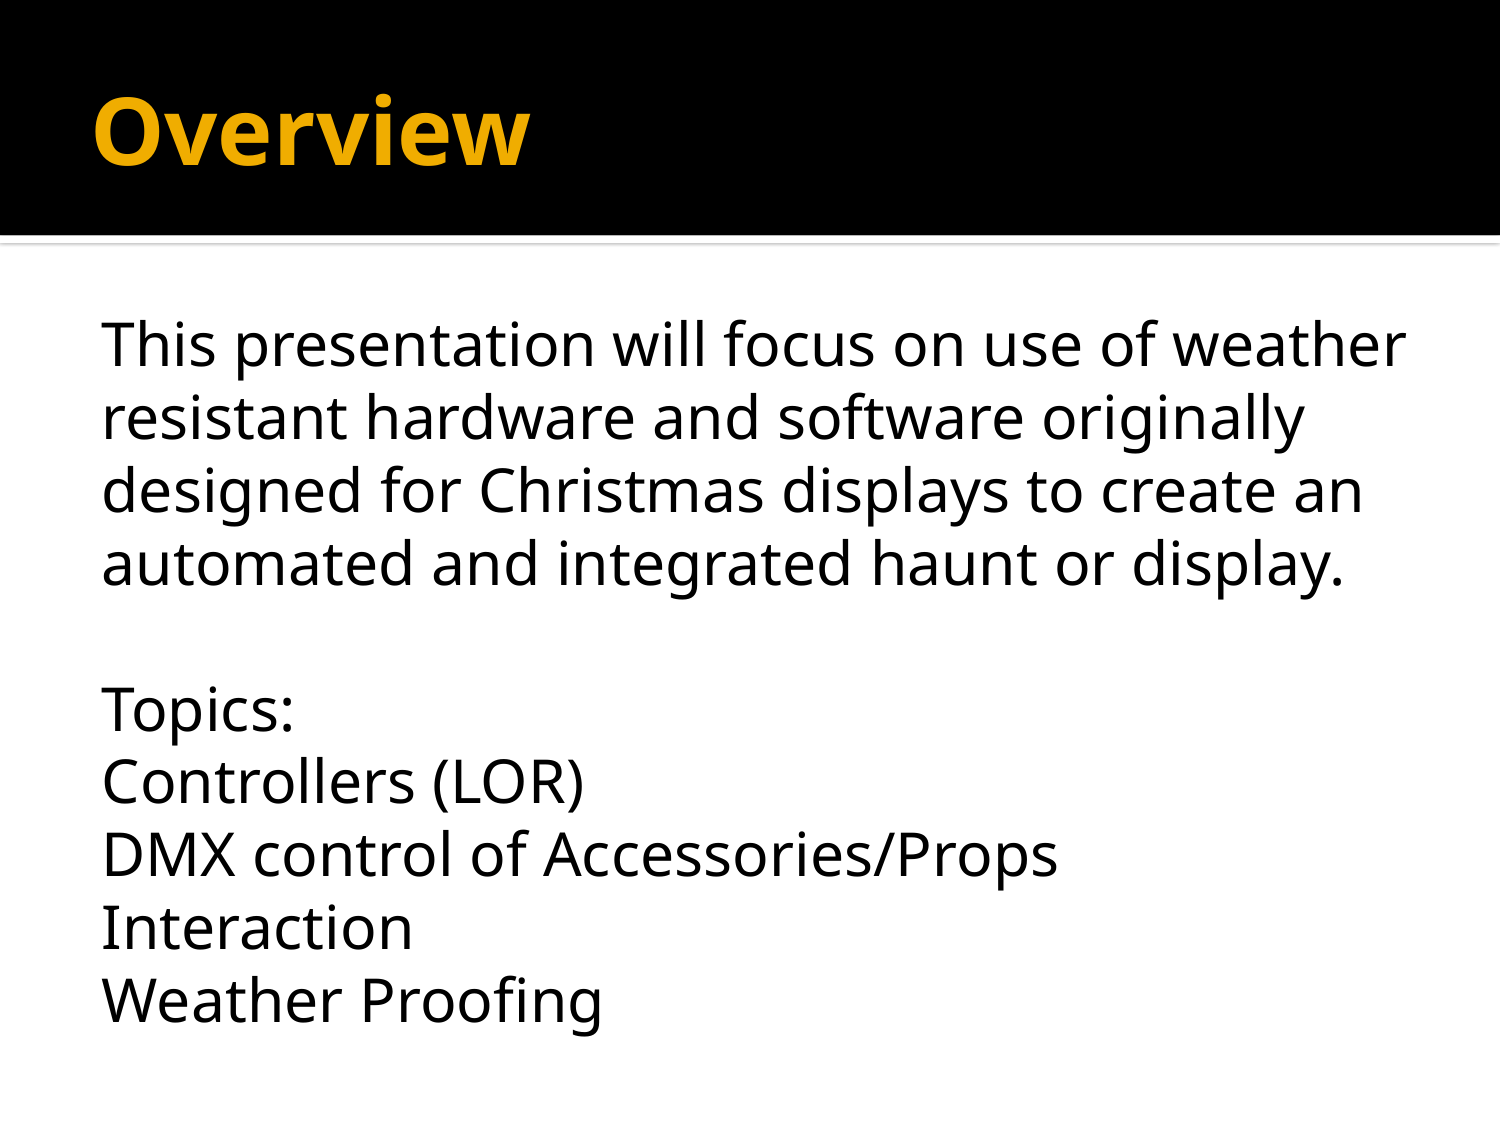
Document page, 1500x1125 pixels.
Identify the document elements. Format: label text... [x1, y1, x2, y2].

title Overview [75, 25, 1425, 231]
list This presentation will focus on use of weather resistant hardware and software originally designed for Christmas displays to create an automated and integrated haunt or display. Topics: Controllers (LOR) DMX control of Accessories/Props Interaction Weather Proofing [75, 291, 1425, 1050]
